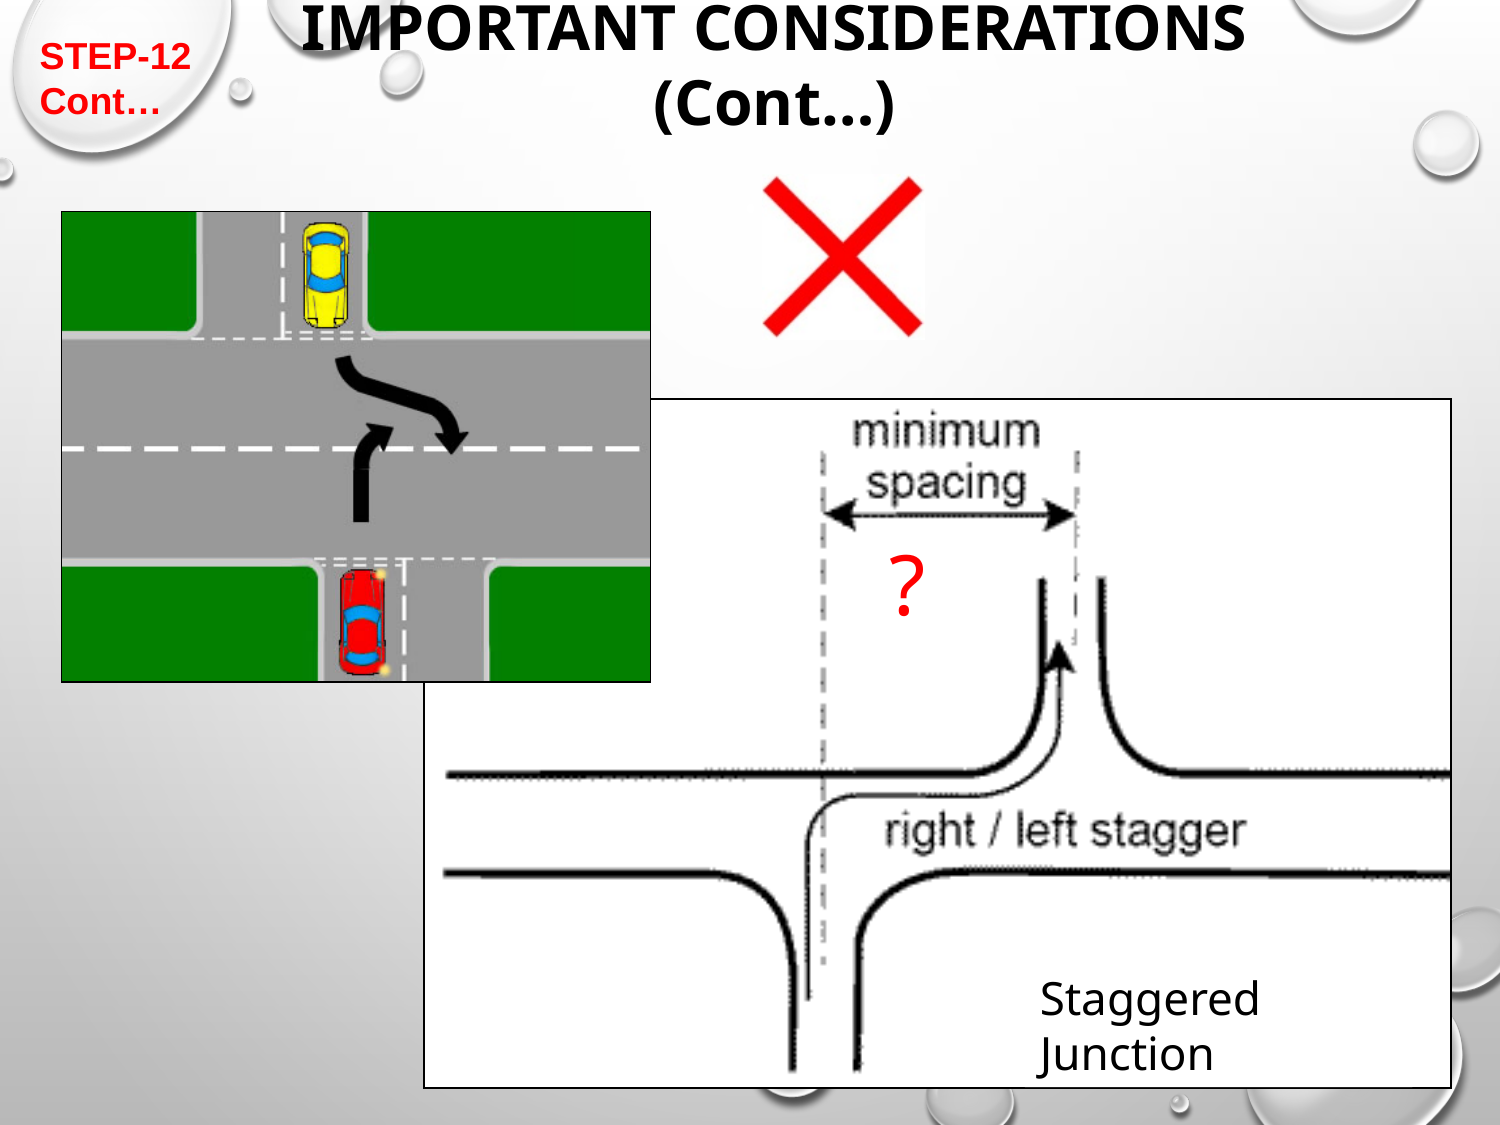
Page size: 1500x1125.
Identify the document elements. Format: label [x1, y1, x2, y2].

picture [0, 0, 1500, 1125]
text_box [24, 12, 1326, 132]
